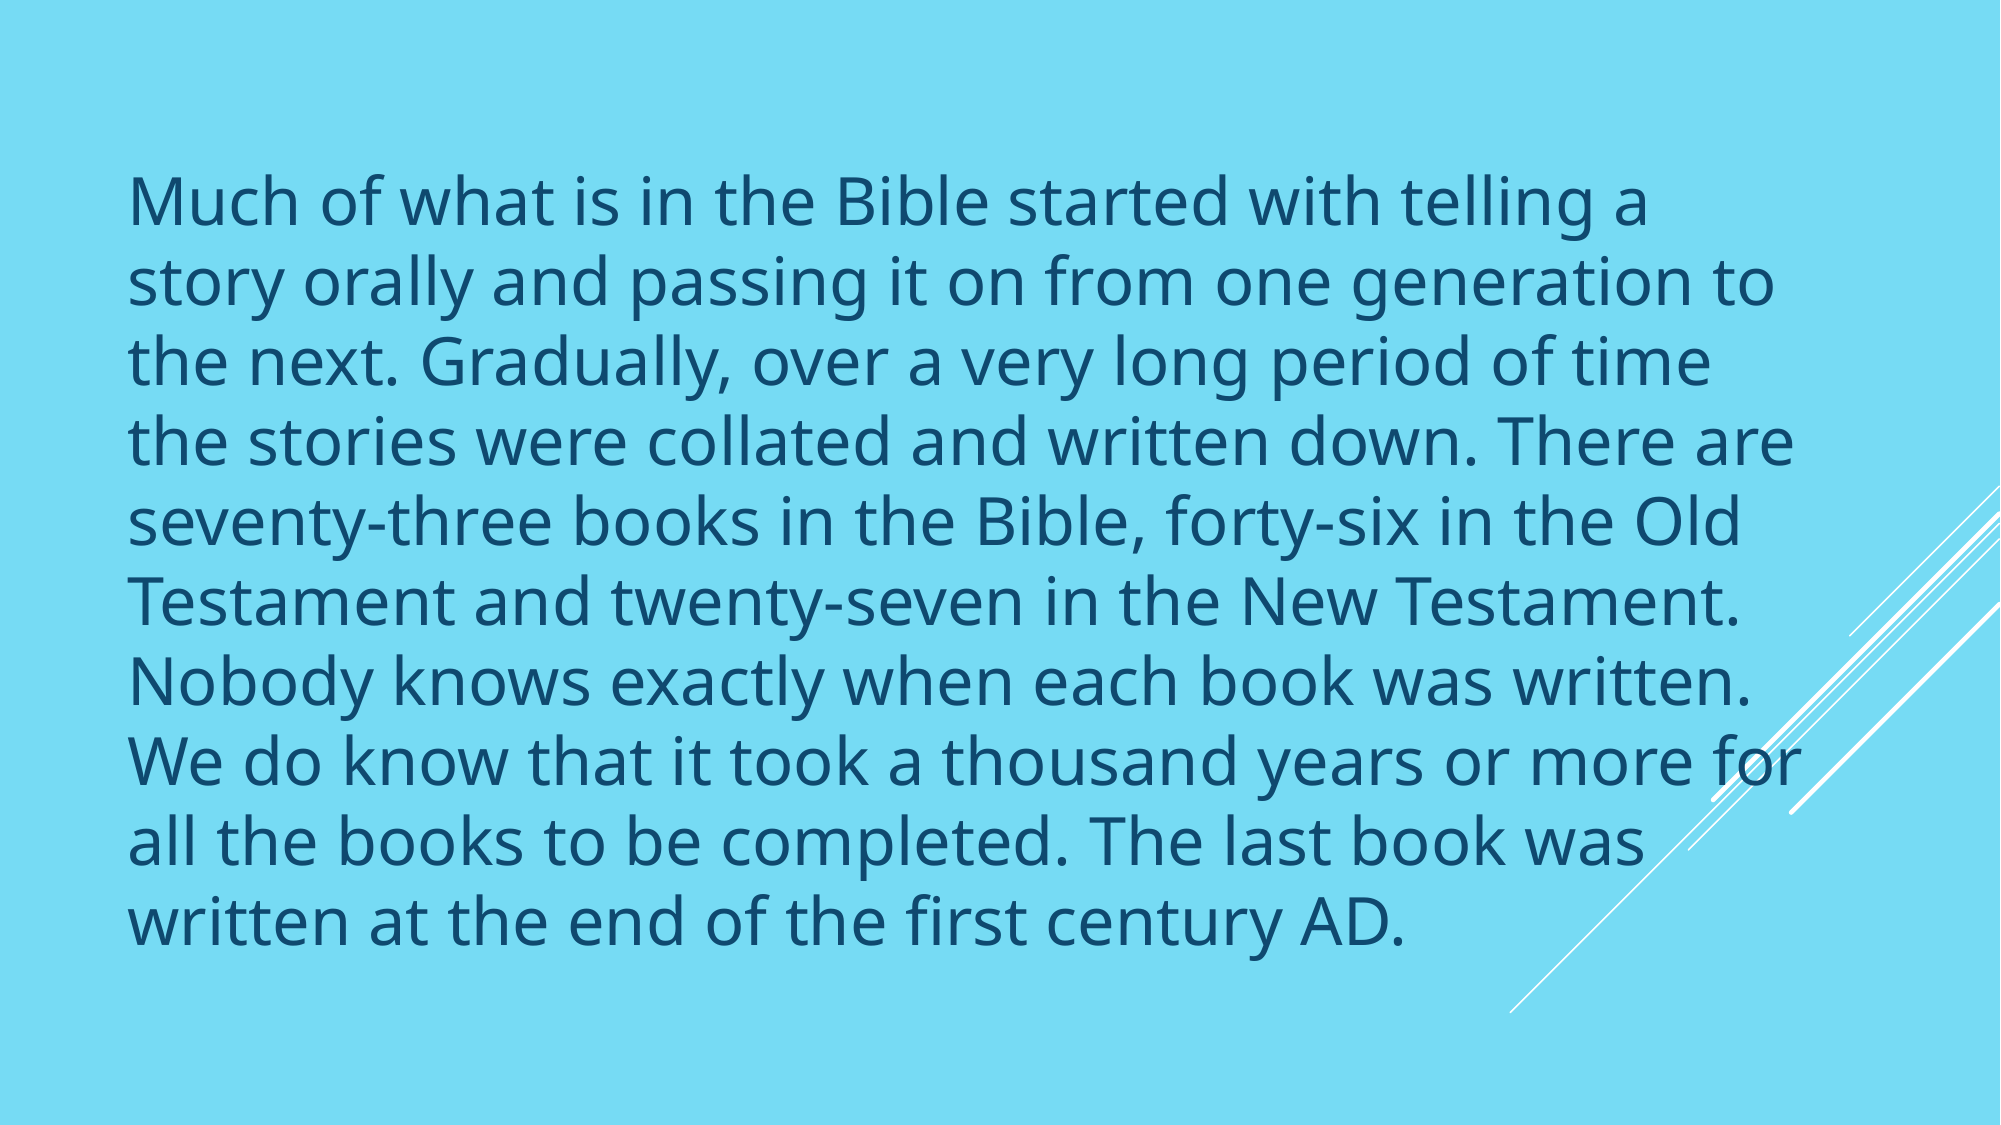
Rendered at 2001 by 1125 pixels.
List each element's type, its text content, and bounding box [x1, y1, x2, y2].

list Much of what is in the Bible started with telling a story orally and passing it on from one generation to the next. Gradually, over a very long period of time the stories were collated and written down. There are seventy-three books in the Bible, forty-six in the Old Testament and twenty-seven in the New Testament. Nobody knows exactly when each book was written. We do know that it took a thousand years or more for all the books to be completed. The last book was written at the end of the first century AD. [112, 112, 1825, 1005]
